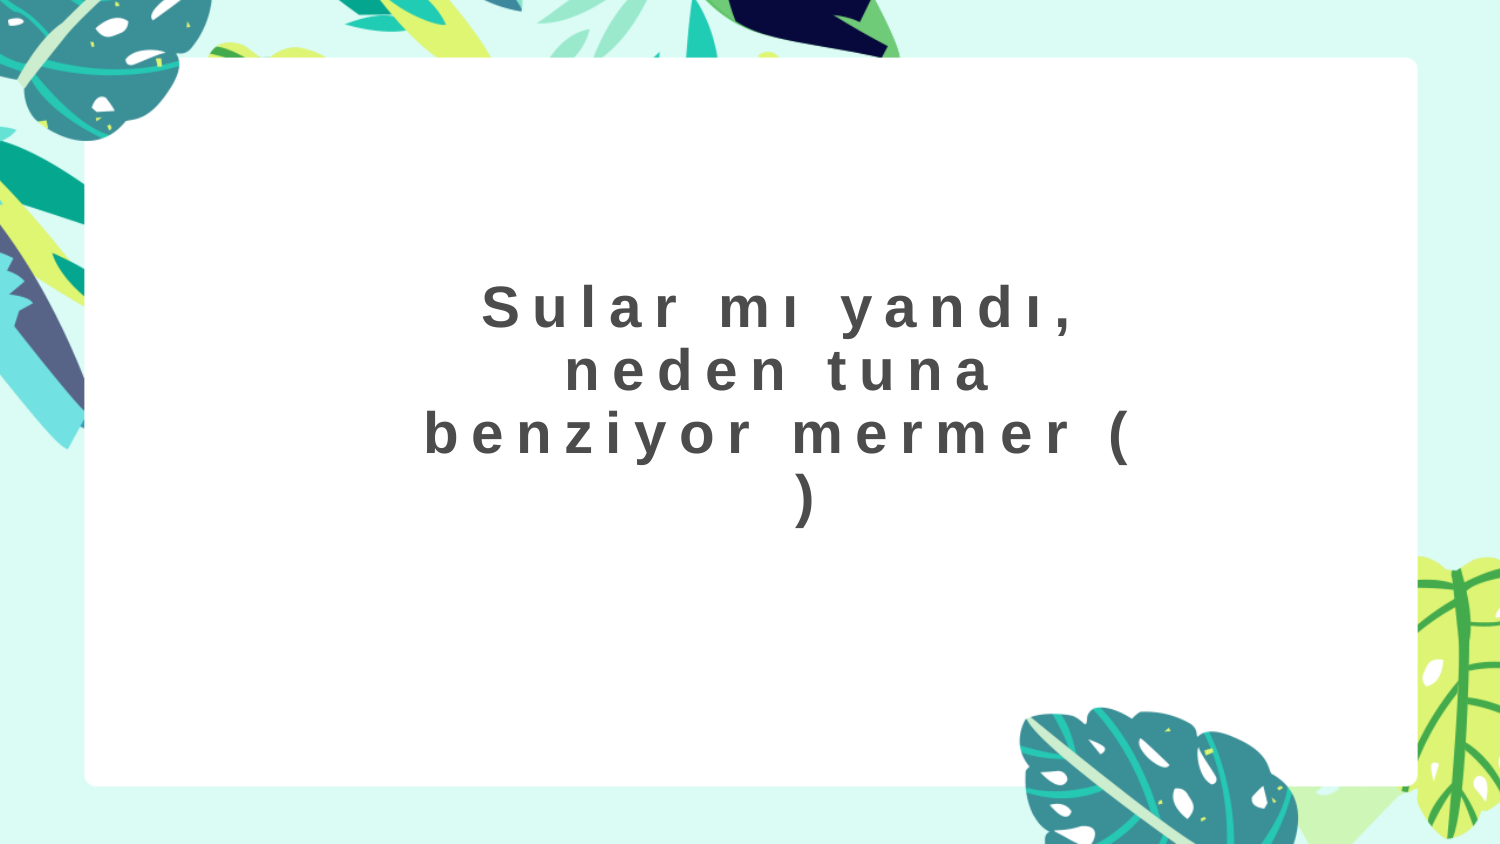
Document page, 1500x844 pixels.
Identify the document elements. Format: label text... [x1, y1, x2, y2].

picture [0, 0, 1500, 844]
title Sular mı yandı, neden tuna benziyor mermer ( ) [409, 226, 1157, 617]
